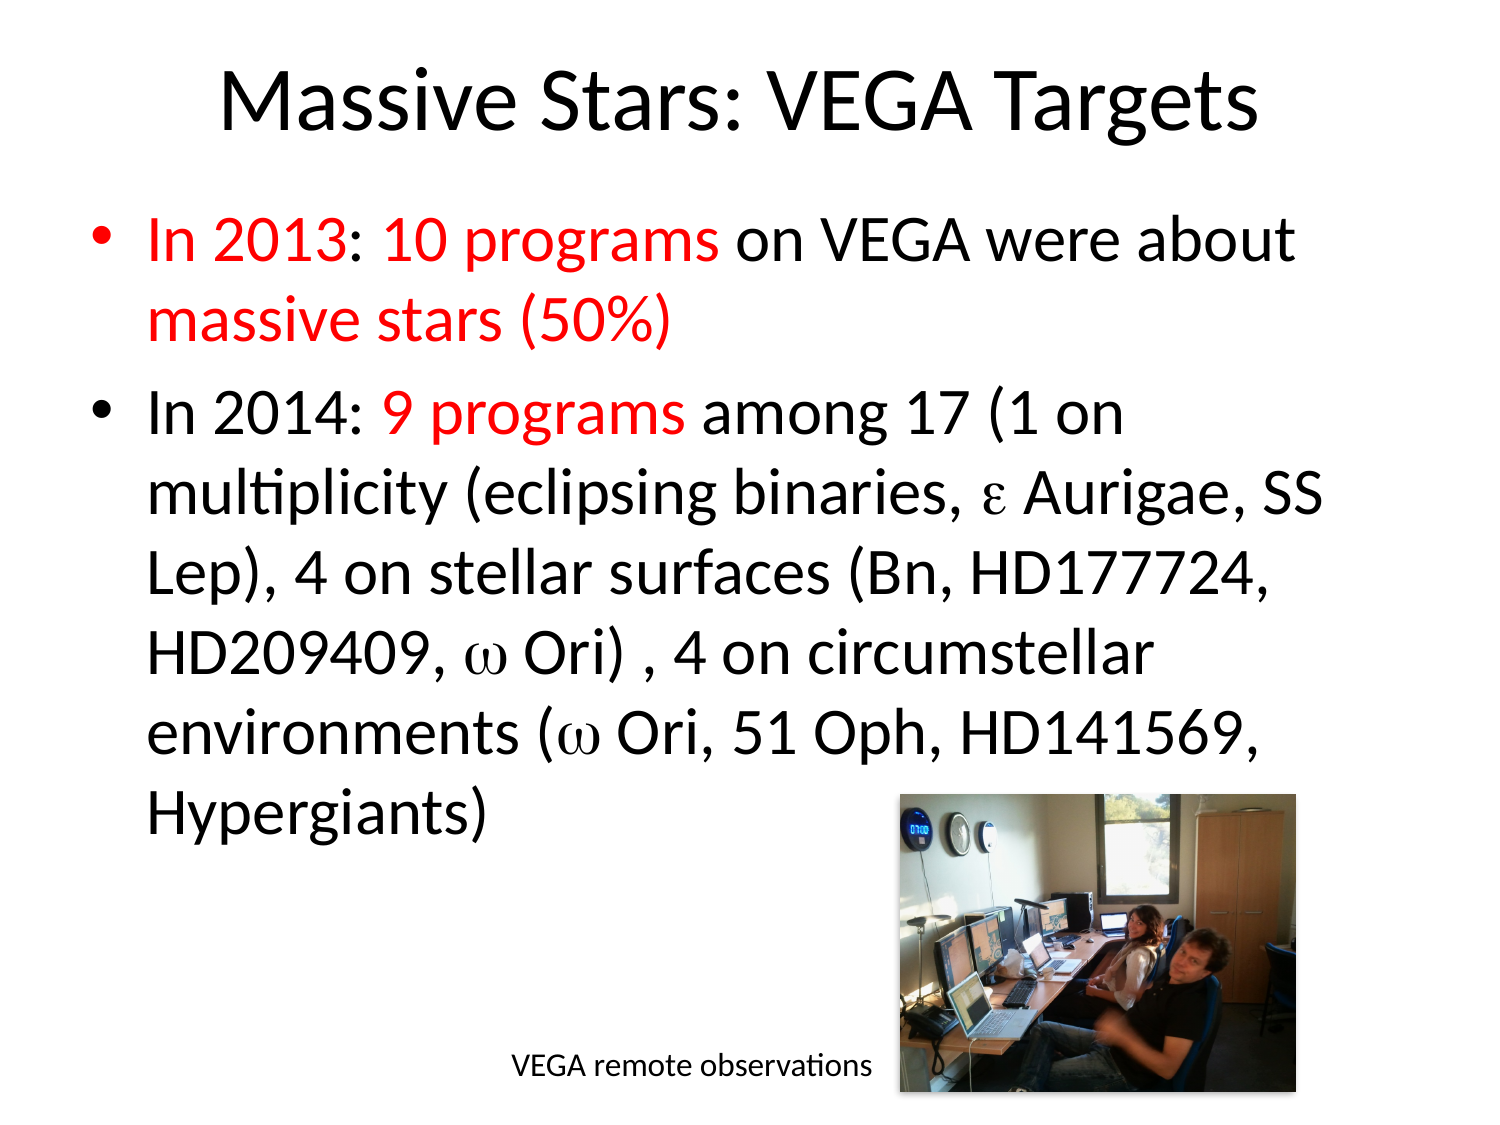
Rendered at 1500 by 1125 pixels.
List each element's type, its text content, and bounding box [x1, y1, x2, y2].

list In 2013: 10 programs on VEGA were about massive stars (50%) In 2014: 9 programs among 17 (1 on multiplicity (eclipsing binaries, e Aurigae, SS Lep), 4 on stellar surfaces (Bn, HD177724, HD209409, w Ori) , 4 on circumstellar environments (w Ori, 51 Oph, HD141569, Hypergiants) [75, 187, 1425, 930]
picture [900, 794, 1297, 1092]
title Massive Stars: VEGA Targets [75, 0, 1425, 187]
text_box VEGA remote observations [496, 1035, 888, 1091]
